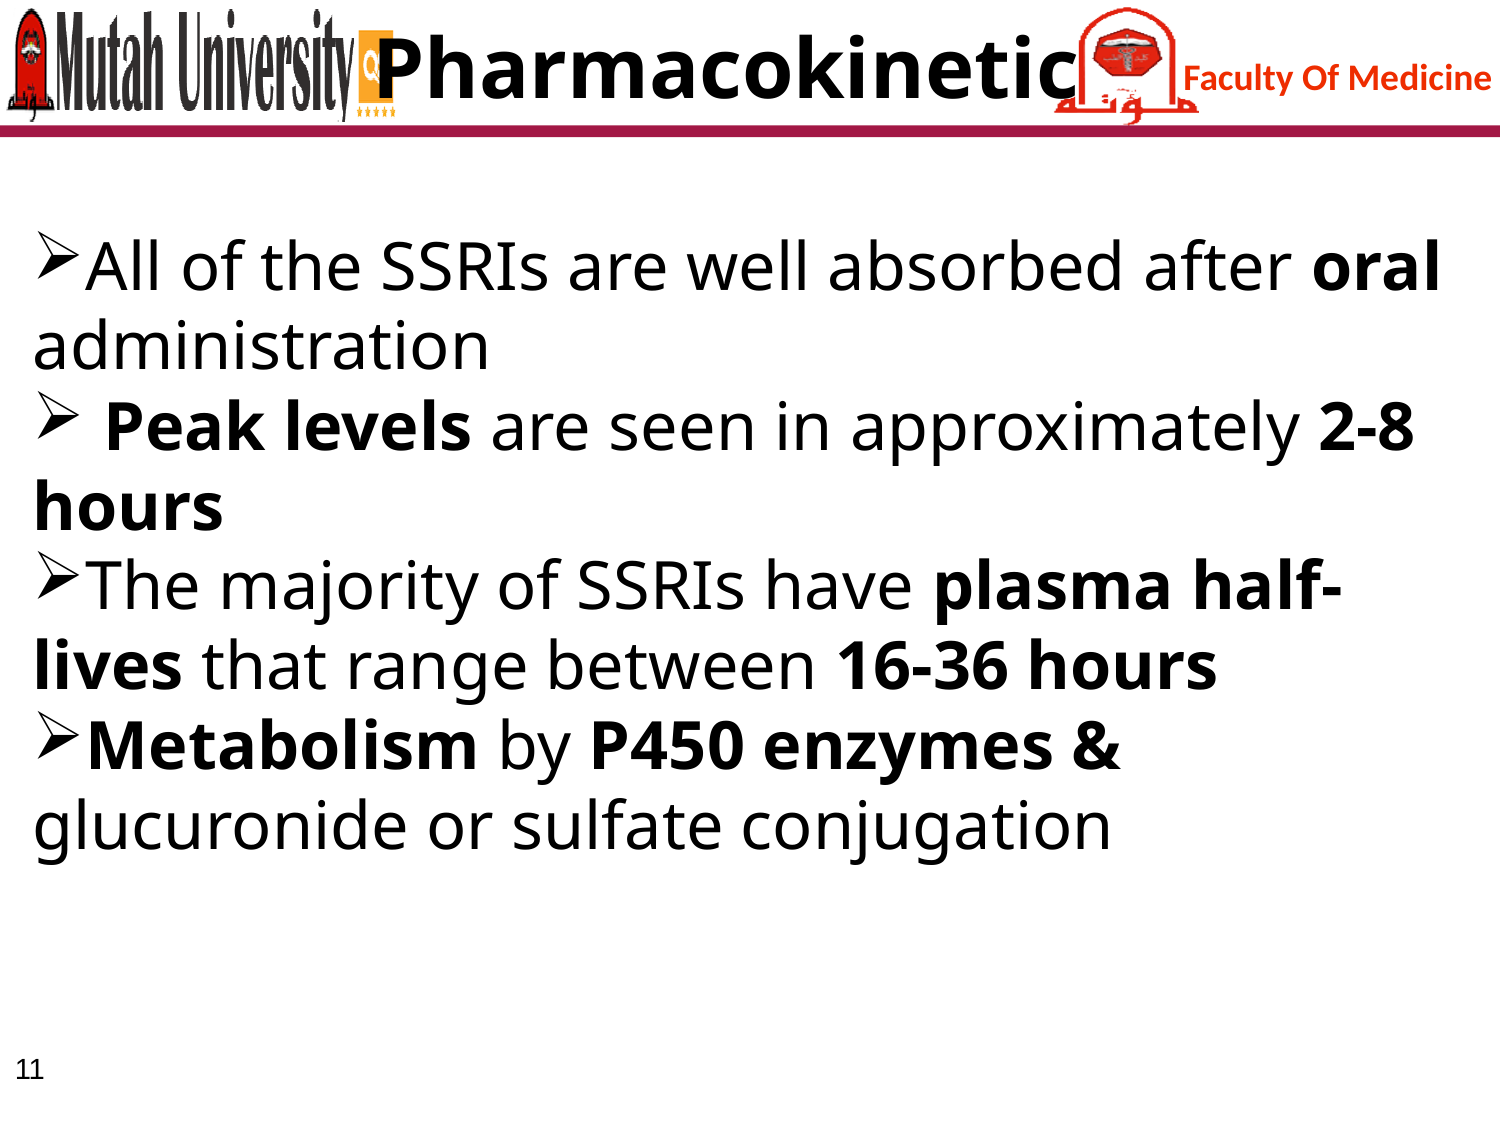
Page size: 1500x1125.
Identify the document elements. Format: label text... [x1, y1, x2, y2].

subtitle All of the SSRIs are well absorbed after oral administration Peak levels are seen in approximately 2-8 hours The majority of SSRIs have plasma half-lives that range between 16-36 hours Metabolism by P450 enzymes & glucuronide or sulfate conjugation [17, 215, 1477, 1000]
title Pharmacokinetic [88, 7, 1364, 215]
slide_number 11 [0, 1042, 350, 1103]
picture [5, 7, 88, 122]
